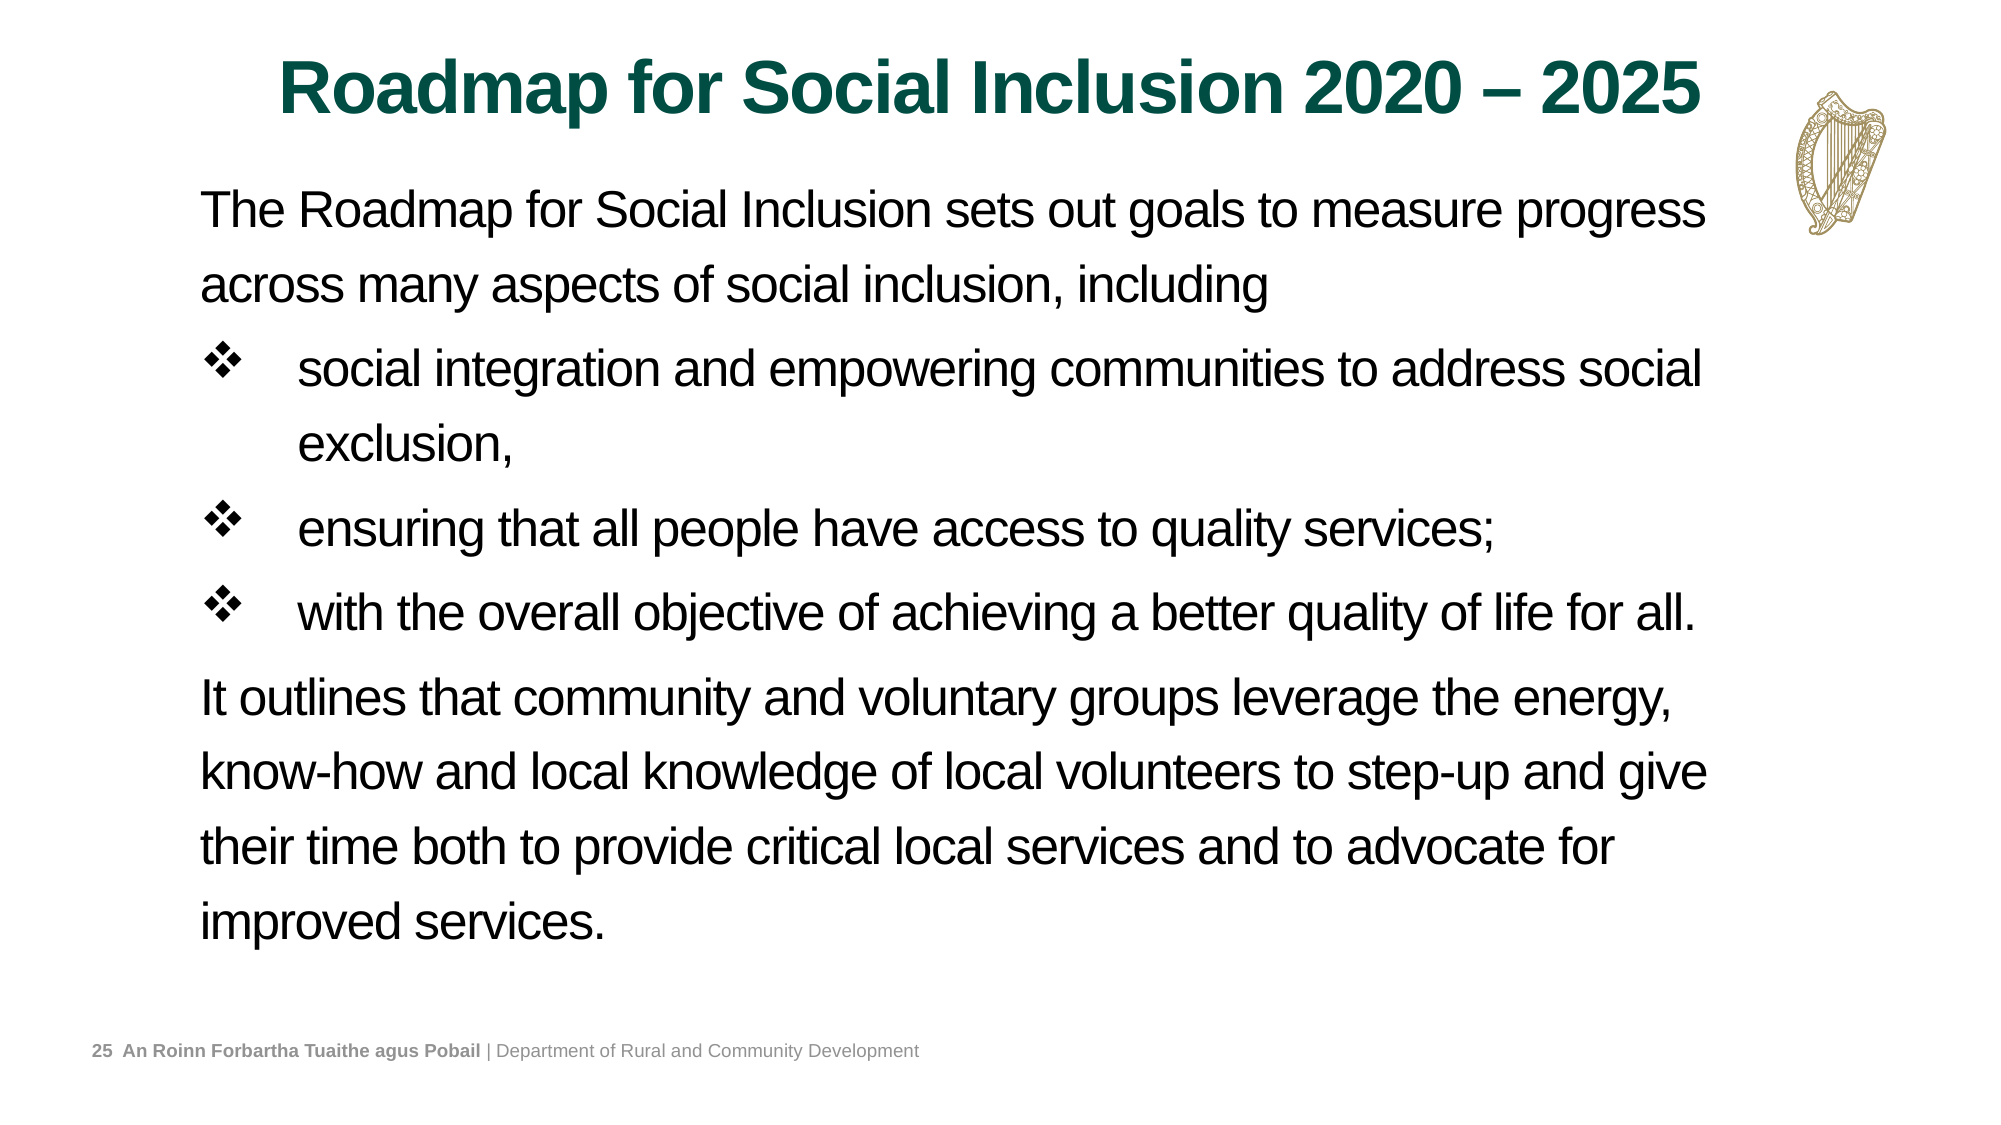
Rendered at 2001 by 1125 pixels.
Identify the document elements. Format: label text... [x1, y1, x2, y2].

picture [1780, 137, 1902, 243]
list The Roadmap for Social Inclusion sets out goals to measure progress across many aspects of social inclusion, including social integration and empowering communities to address social exclusion, ensuring that all people have access to quality services; with the overall objective of achieving a better quality of life for all. It outlines that community and voluntary groups leverage the energy, know-how and local knowledge of local volunteers to step-up and give their time both to provide critical local services and to advocate for improved services. [184, 155, 1822, 1014]
title Roadmap for Social Inclusion 2020 – 2025 [61, 30, 1939, 137]
